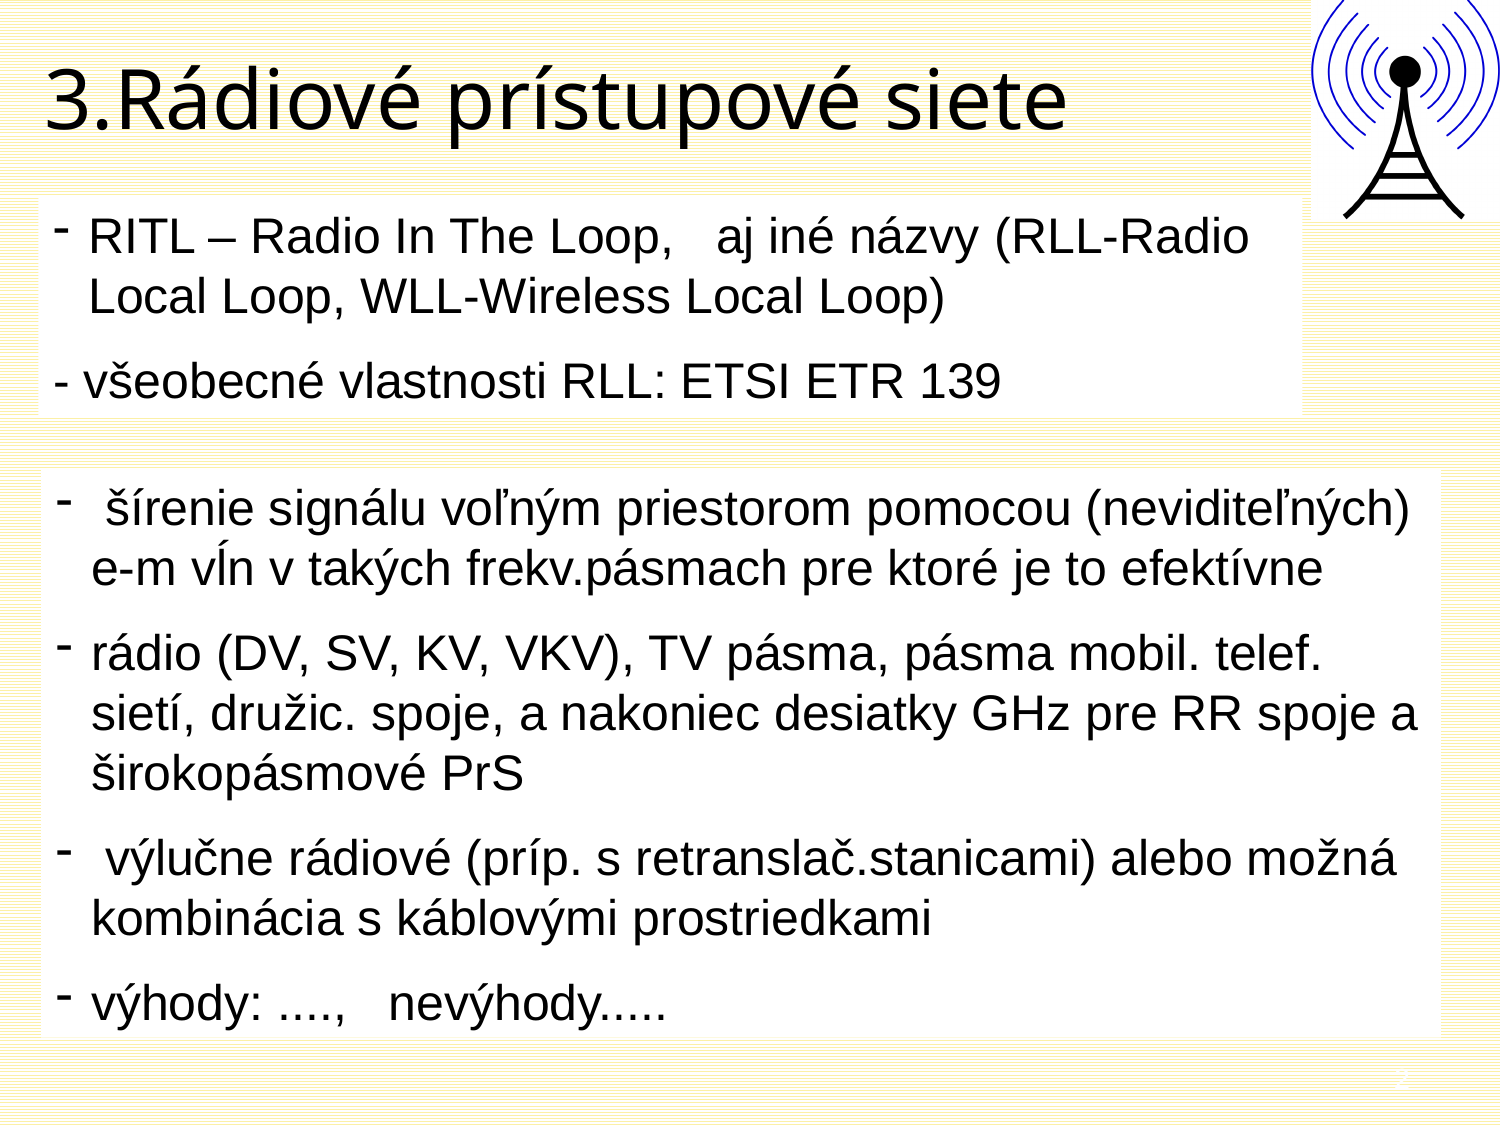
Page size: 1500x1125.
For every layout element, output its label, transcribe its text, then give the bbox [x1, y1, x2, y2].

picture [1311, 0, 1500, 221]
text_box šírenie signálu voľným priestorom pomocou (neviditeľných) e-m vĺn v takých frekv.pásmach pre ktoré je to efektívne rádio (DV, SV, KV, VKV), TV pásma, pásma mobil. telef. sietí, družic. spoje, a nakoniec desiatky GHz pre RR spoje a širokopásmové PrS výlučne rádiové (príp. s retranslač.stanicami) alebo možná kombinácia s káblovými prostriedkami výhody: ...., nevýhody..... [41, 468, 1441, 1038]
text_box RITL – Radio In The Loop, aj iné názvy (RLL-Radio Local Loop, WLL-Wireless Local Loop) - všeobecné vlastnosti RLL: ETSI ETR 139 [38, 196, 1303, 416]
slide_number 2 [1074, 1038, 1426, 1103]
title 3.Rádiové prístupové siete [29, 30, 1129, 162]
